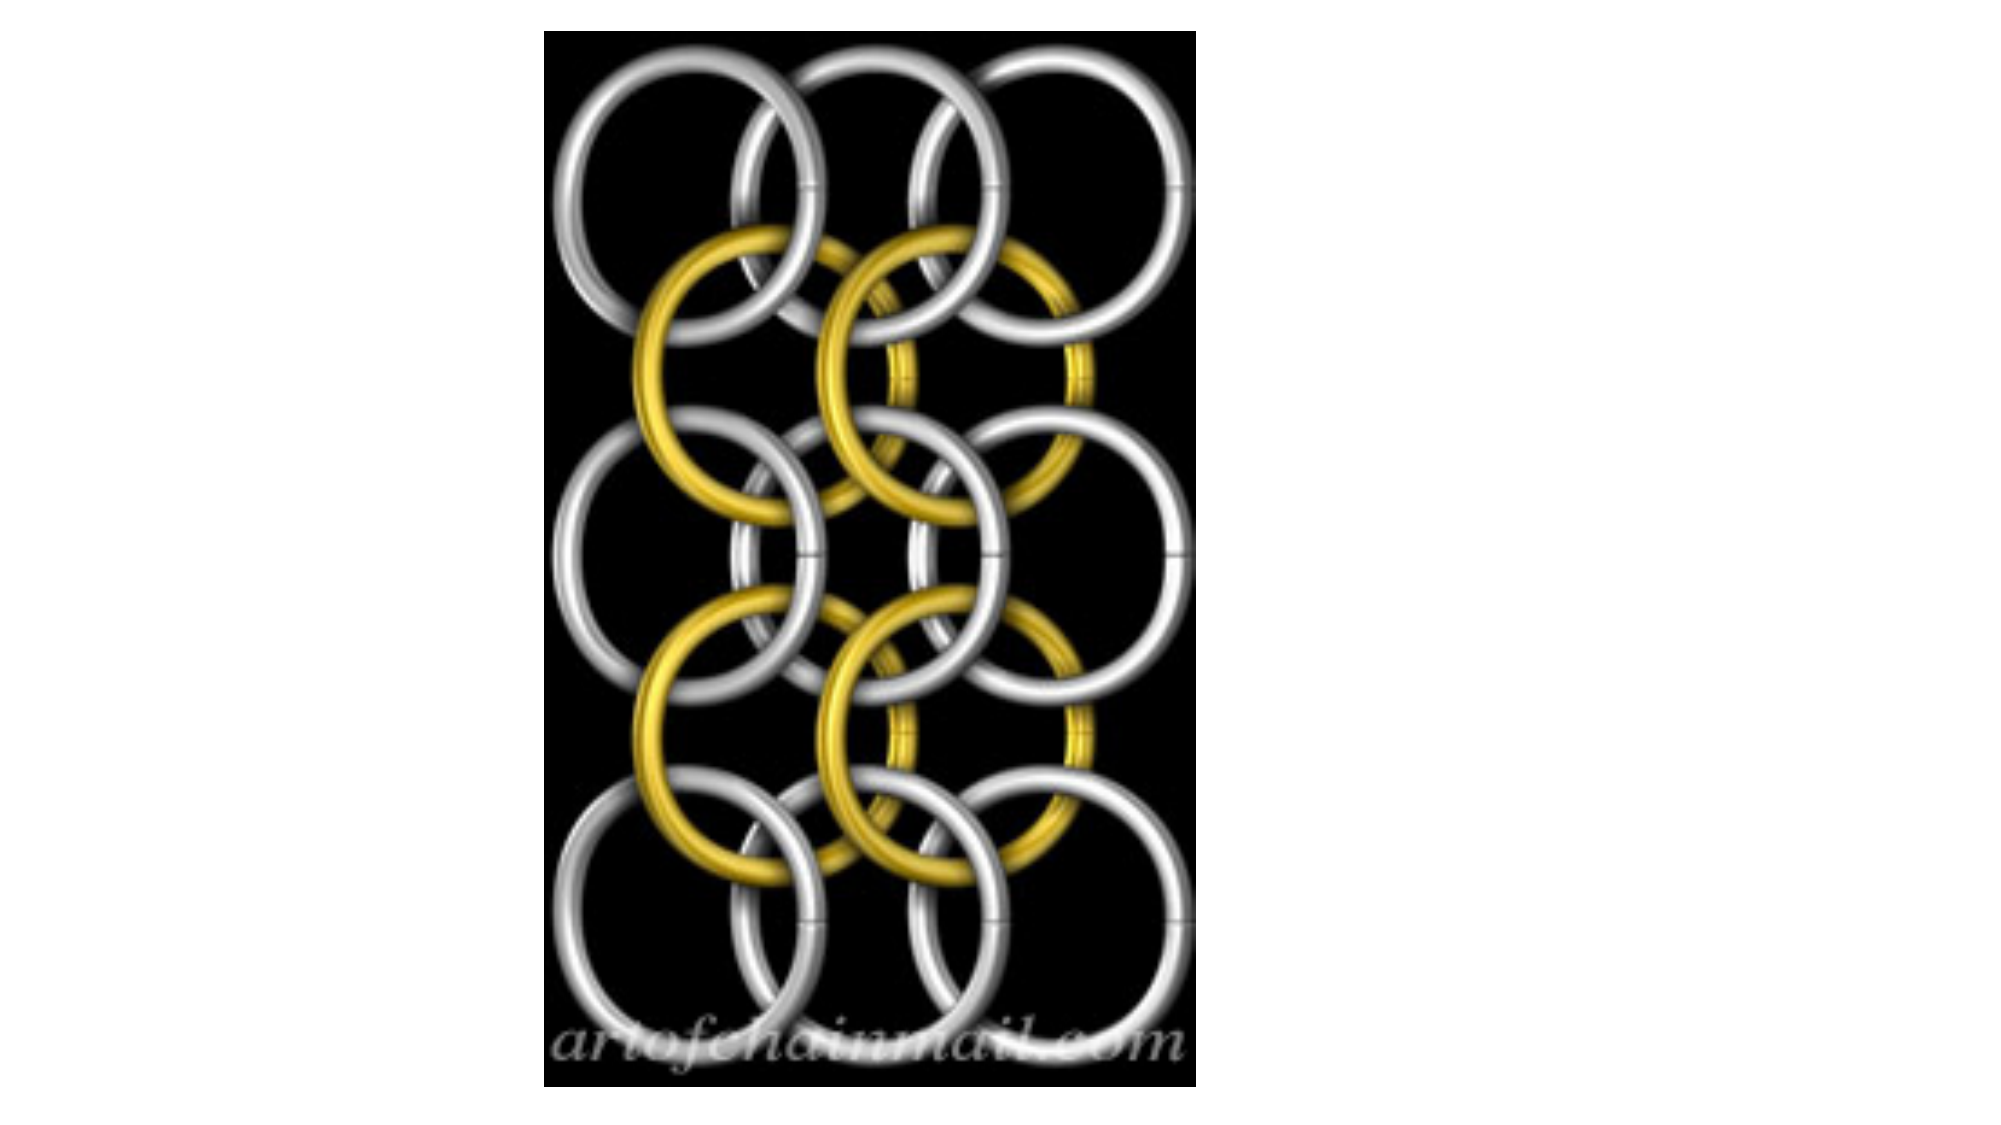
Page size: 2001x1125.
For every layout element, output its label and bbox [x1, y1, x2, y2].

picture [544, 31, 1196, 1087]
